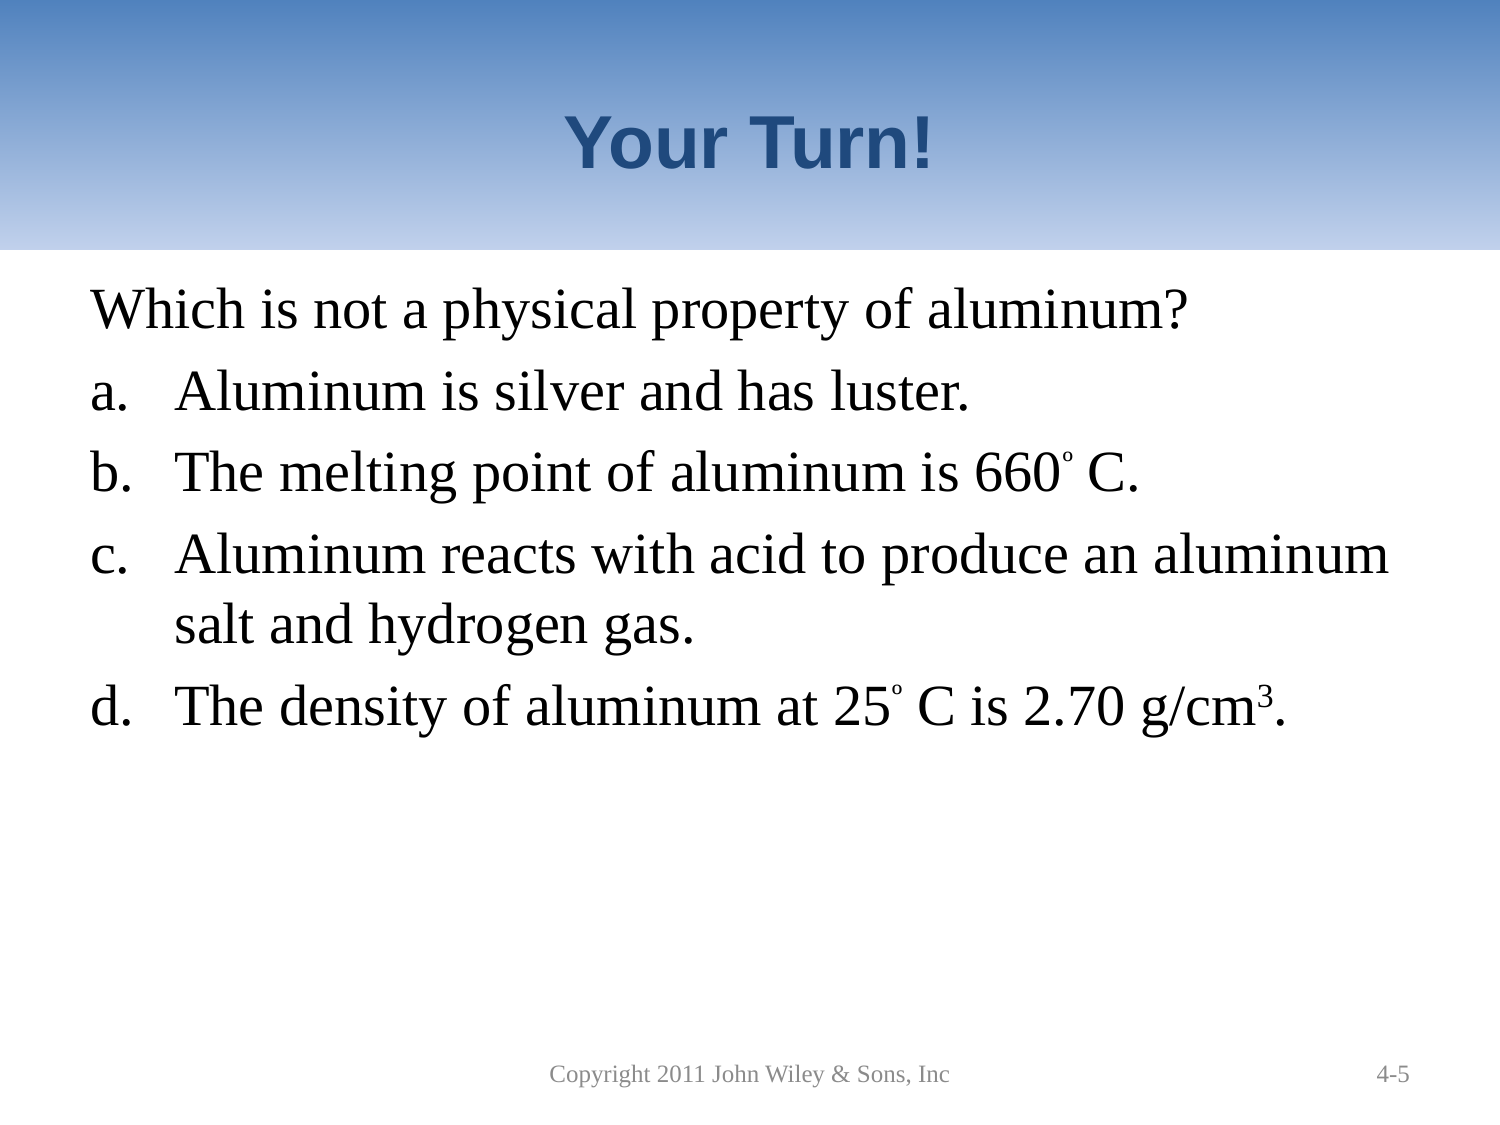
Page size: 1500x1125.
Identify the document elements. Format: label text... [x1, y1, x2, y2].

footer Copyright 2011 John Wiley & Sons, Inc [512, 1042, 988, 1103]
title Your Turn! [74, 44, 1426, 233]
slide_number 4-5 [1074, 1042, 1425, 1103]
list Which is not a physical property of aluminum? Aluminum is silver and has luster. The melting point of aluminum is 660º C. Aluminum reacts with acid to produce an aluminum salt and hydrogen gas. The density of aluminum at 25º C is 2.70 g/cm3. [74, 262, 1426, 1006]
